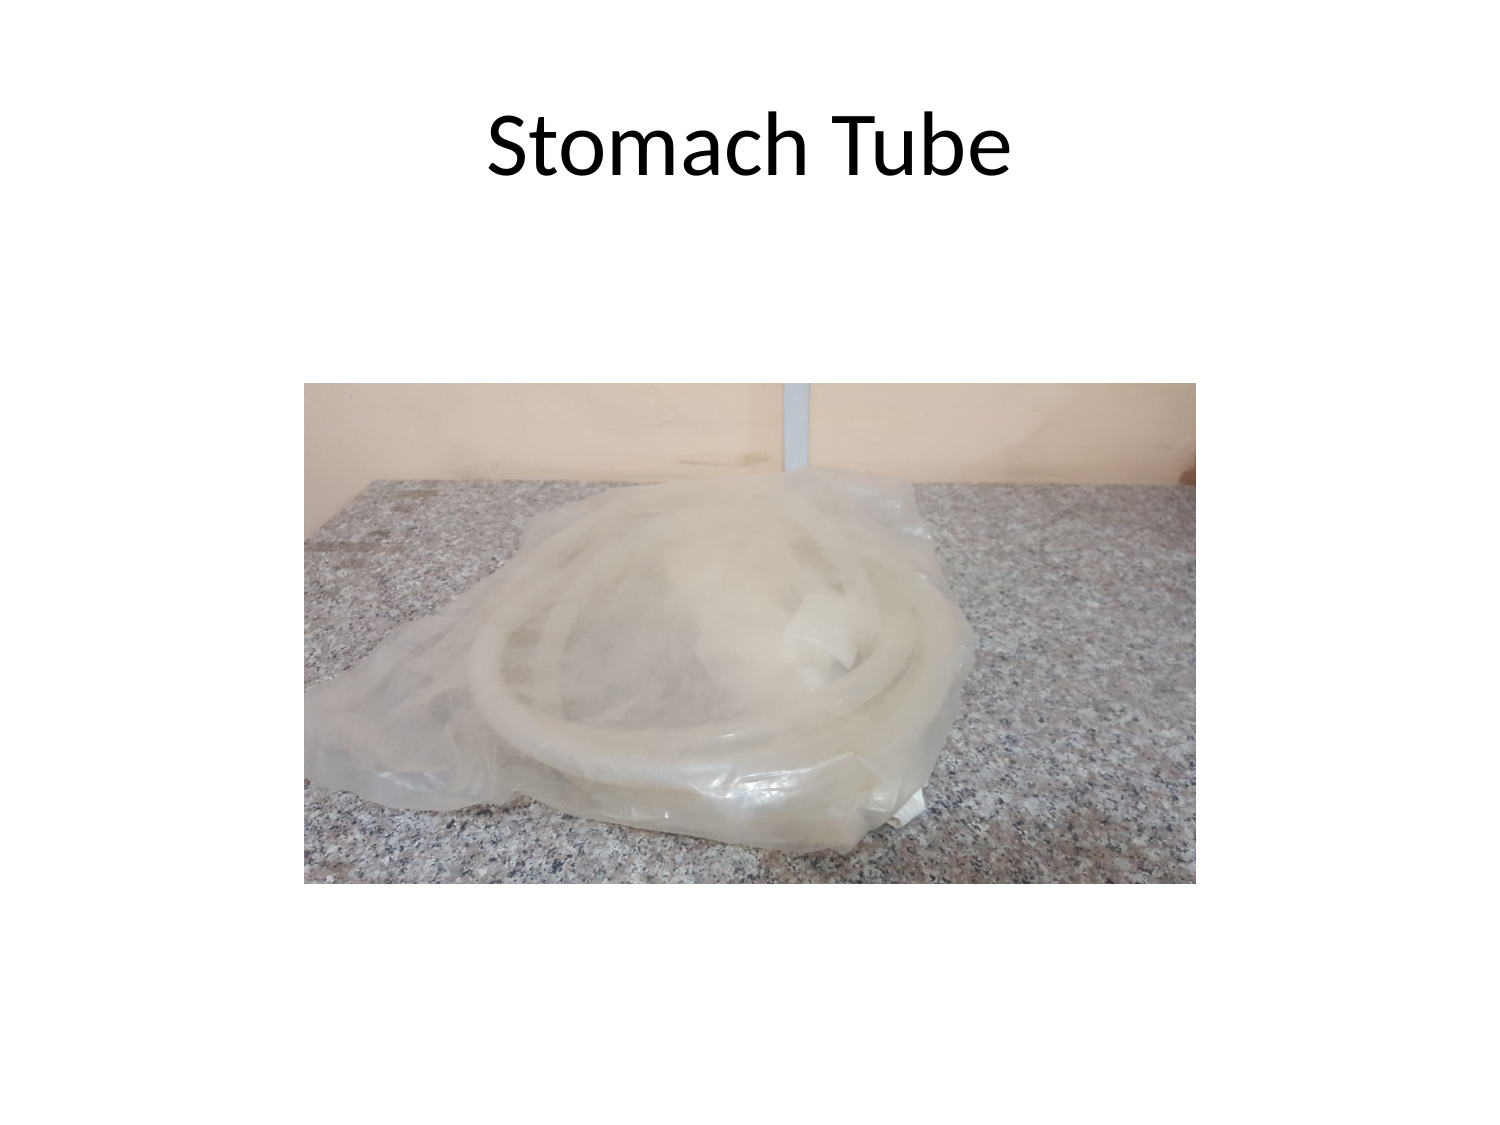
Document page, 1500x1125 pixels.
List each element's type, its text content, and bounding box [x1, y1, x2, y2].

title Stomach Tube [75, 45, 1425, 233]
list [304, 383, 1196, 885]
